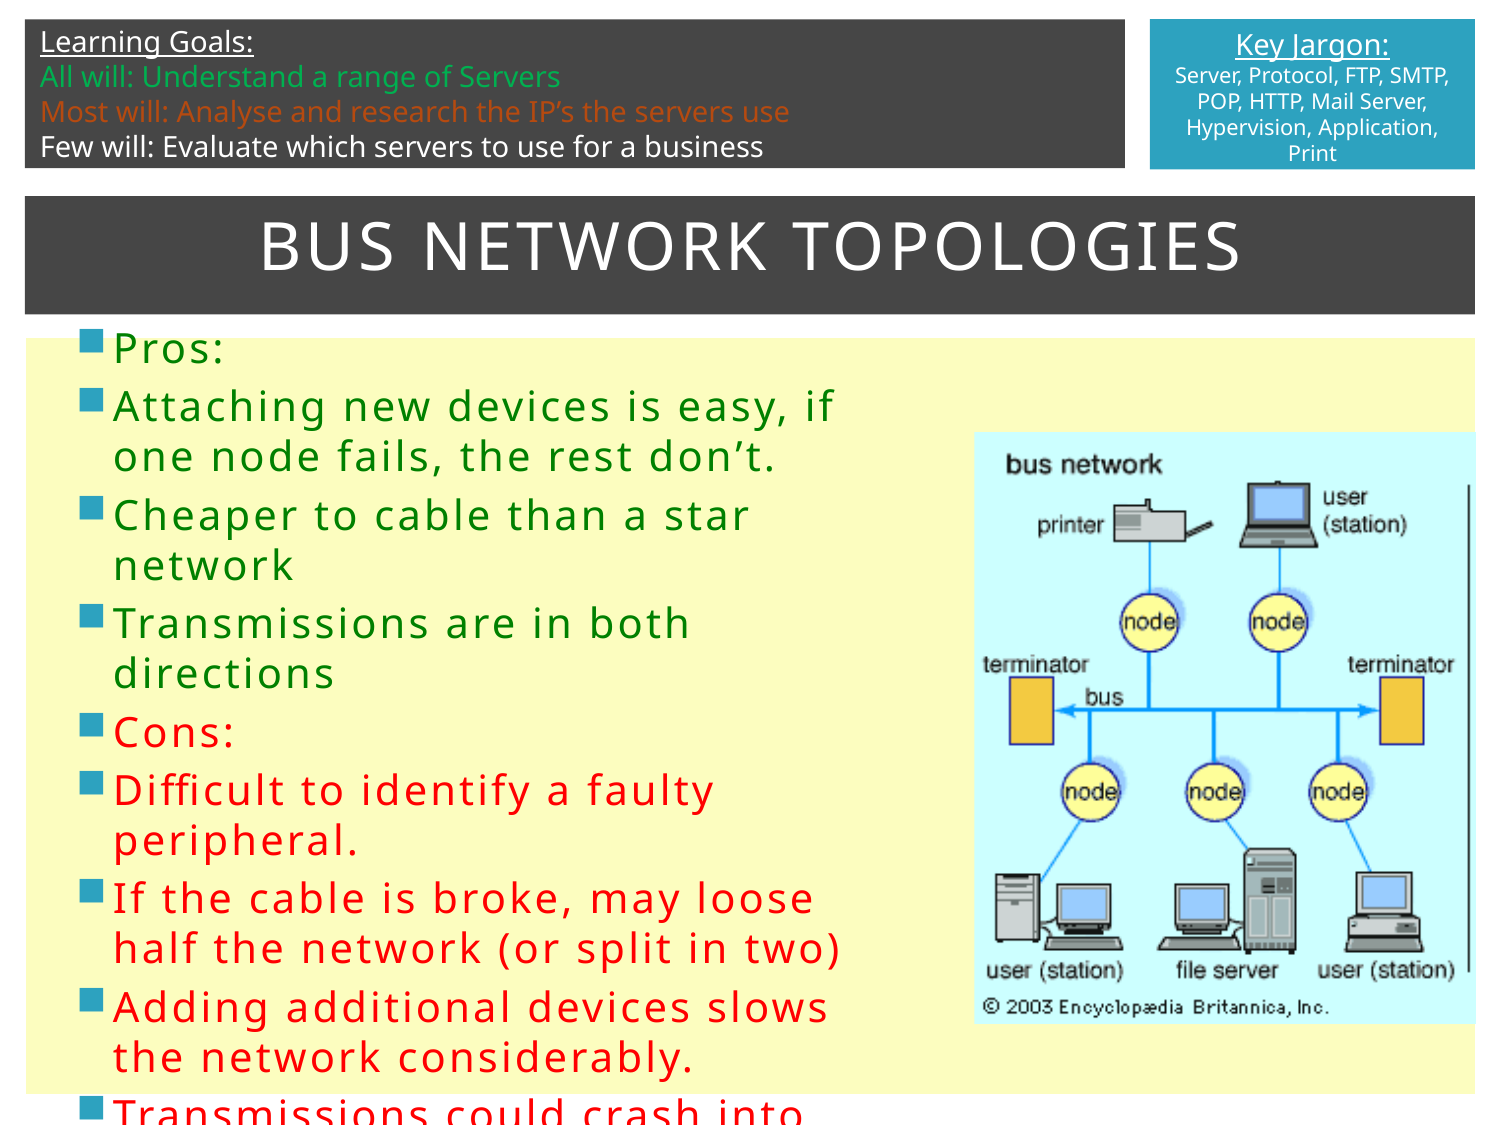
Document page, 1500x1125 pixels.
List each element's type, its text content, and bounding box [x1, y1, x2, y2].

picture [974, 432, 1477, 1024]
title Bus Network Topologies [26, 196, 1475, 315]
list Pros: Attaching new devices is easy, if one node fails, the rest don’t. Cheaper to cable than a star network Transmissions are in both directions Cons: Difficult to identify a faulty peripheral. If the cable is broke, may loose half the network (or split in two) Adding additional devices slows the network considerably. Transmissions could crash into each other. [53, 314, 920, 988]
